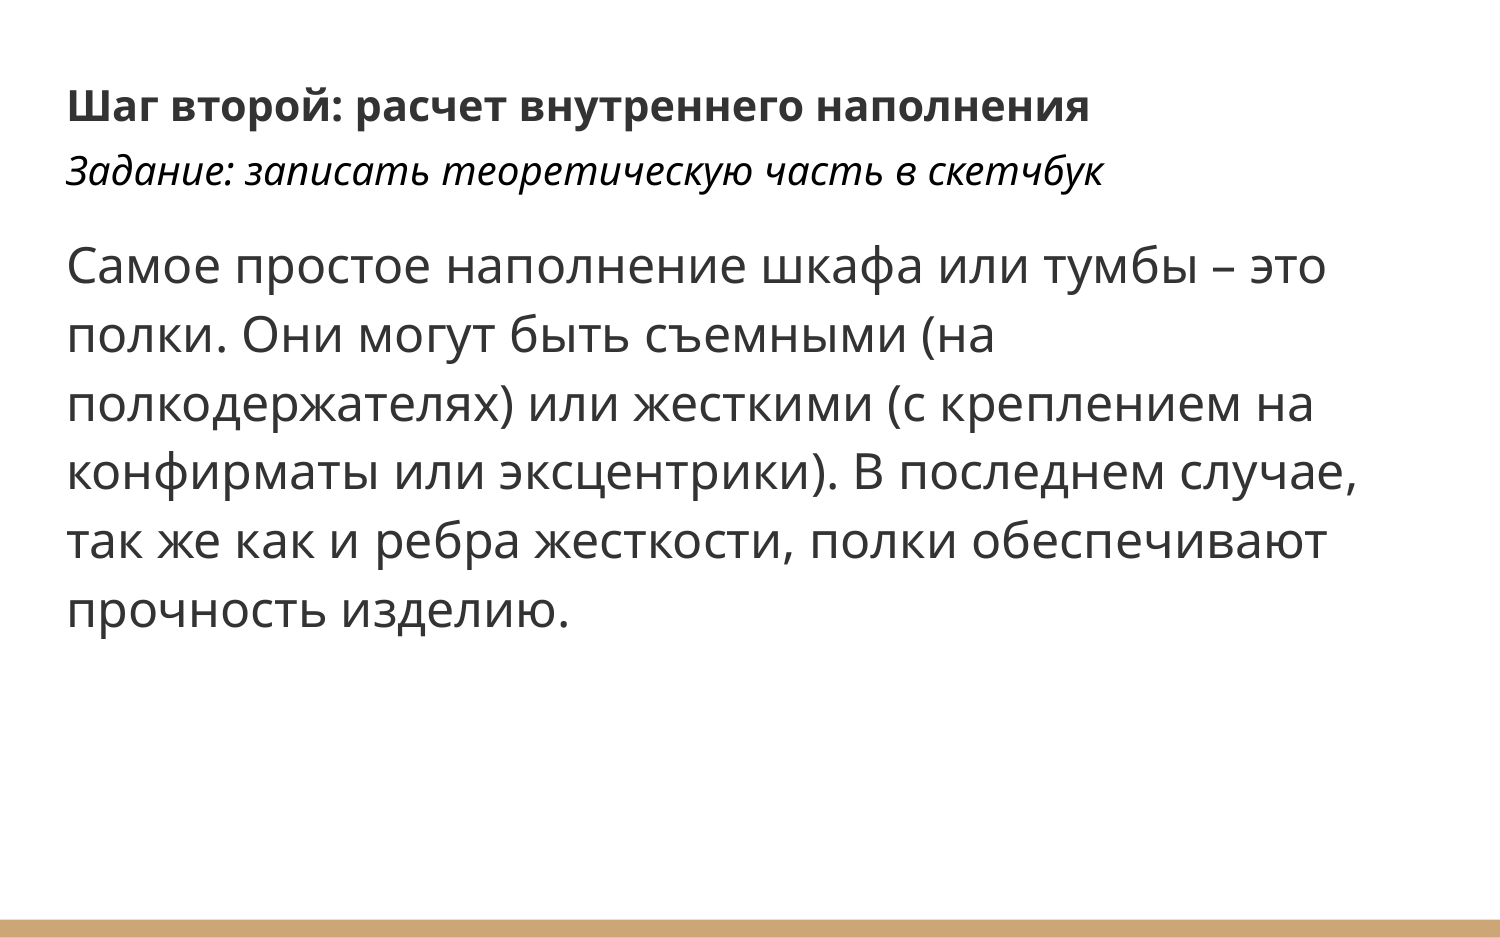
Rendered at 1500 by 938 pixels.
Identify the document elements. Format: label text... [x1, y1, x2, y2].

text_box Шаг второй: расчет внутреннего наполнения Задание: записать теоретическую часть в скетчбук [51, 57, 1449, 209]
text_box Самое простое наполнение шкафа или тумбы – это полки. Они могут быть съемными (на полкодержателях) или жесткими (с креплением на конфирматы или эксцентрики). В последнем случае, так же как и ребра жесткости, полки обеспечивают прочность изделию. [51, 209, 1449, 653]
